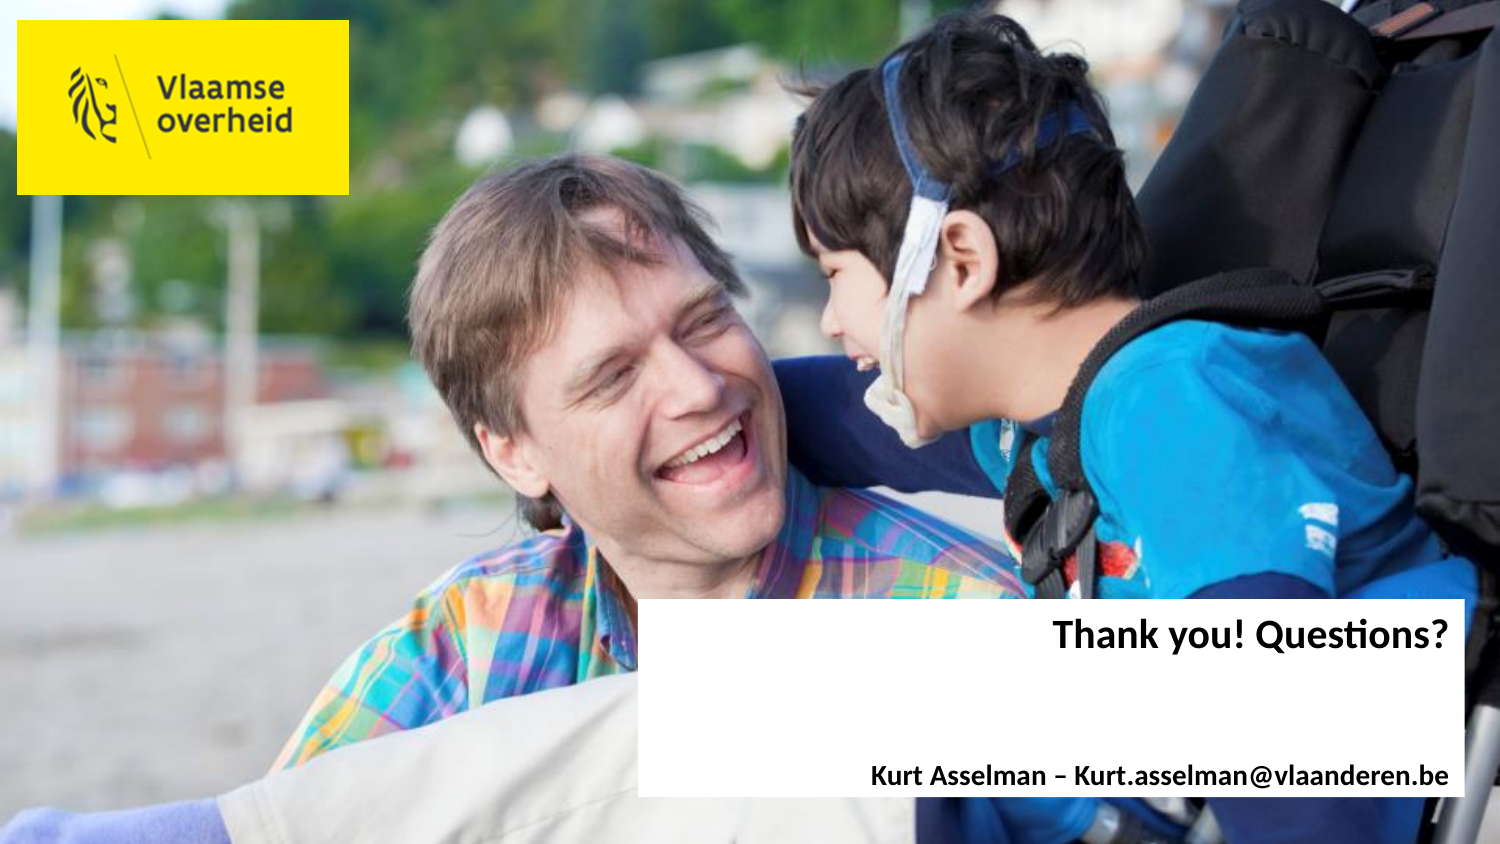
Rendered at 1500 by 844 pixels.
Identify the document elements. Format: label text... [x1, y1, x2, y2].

picture [0, 0, 1500, 844]
title Thank you! Questions? Kurt Asselman – Kurt.asselman@vlaanderen.be [637, 599, 1465, 798]
